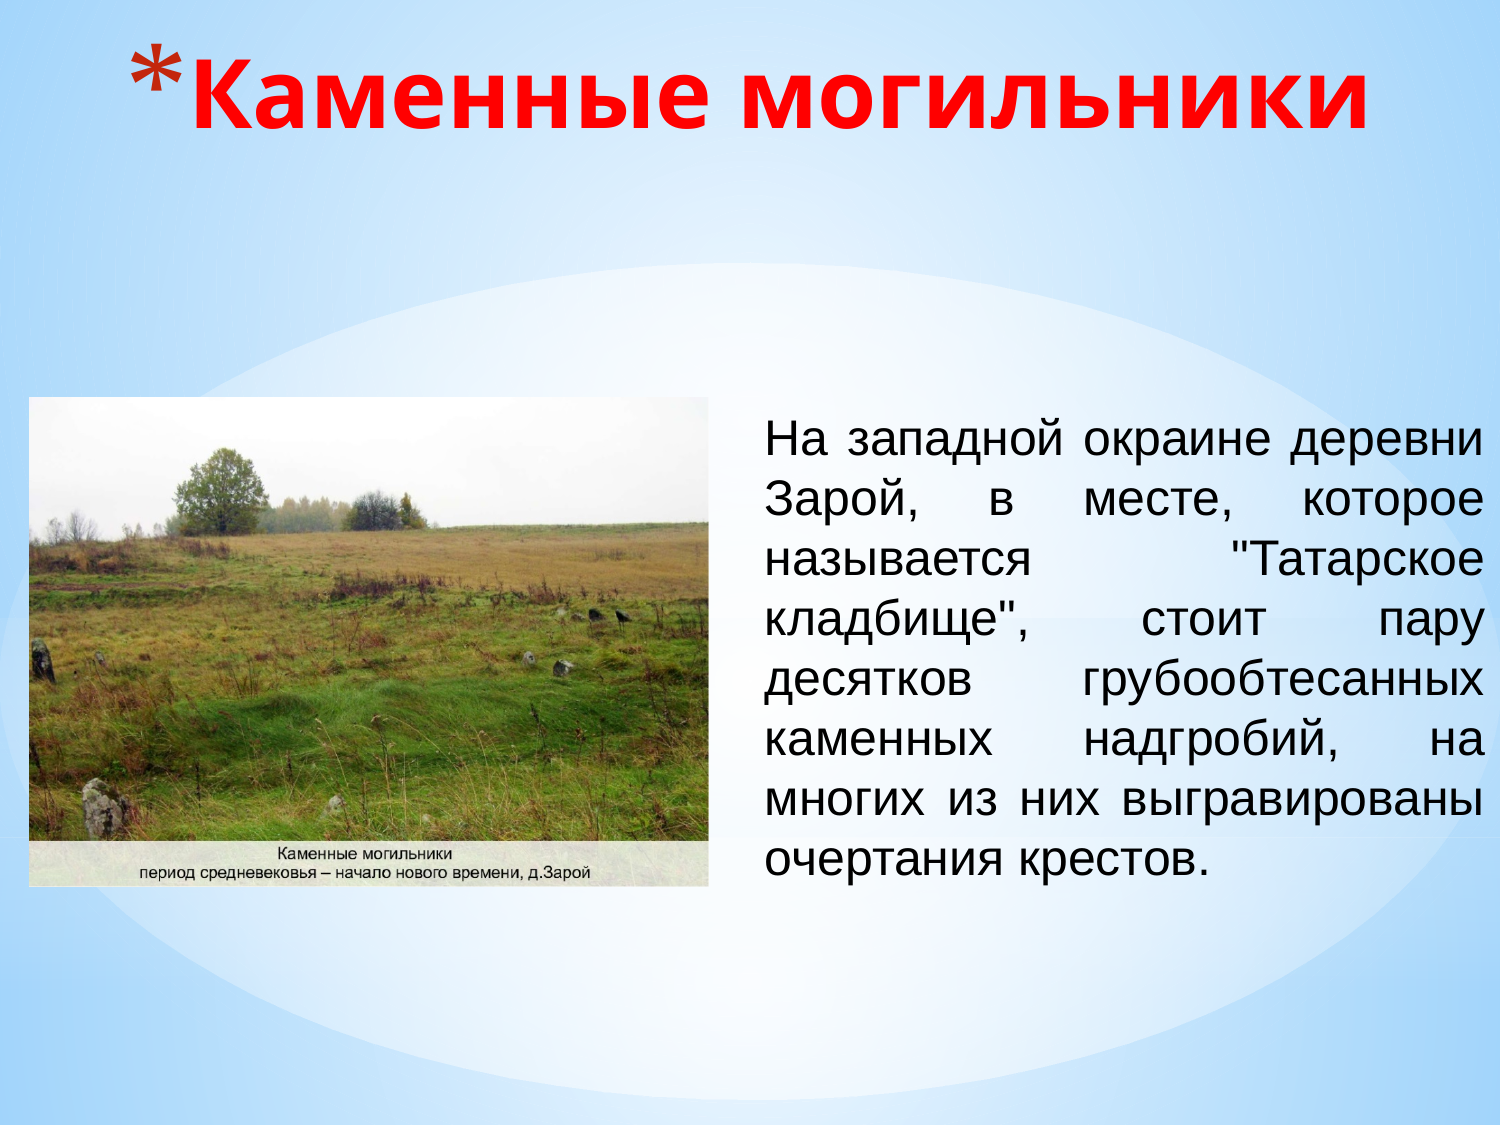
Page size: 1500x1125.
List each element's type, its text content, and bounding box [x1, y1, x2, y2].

text_box На западной окраине деревни Зарой, в месте, которое называется "Татарское кладбище", стоит пару десятков грубообтесанных каменных надгробий, на многих из них выгравированы очертания крестов. [749, 398, 1500, 894]
title Каменные могильники [75, 24, 1425, 185]
list [690, 208, 1425, 1125]
picture [29, 396, 710, 887]
